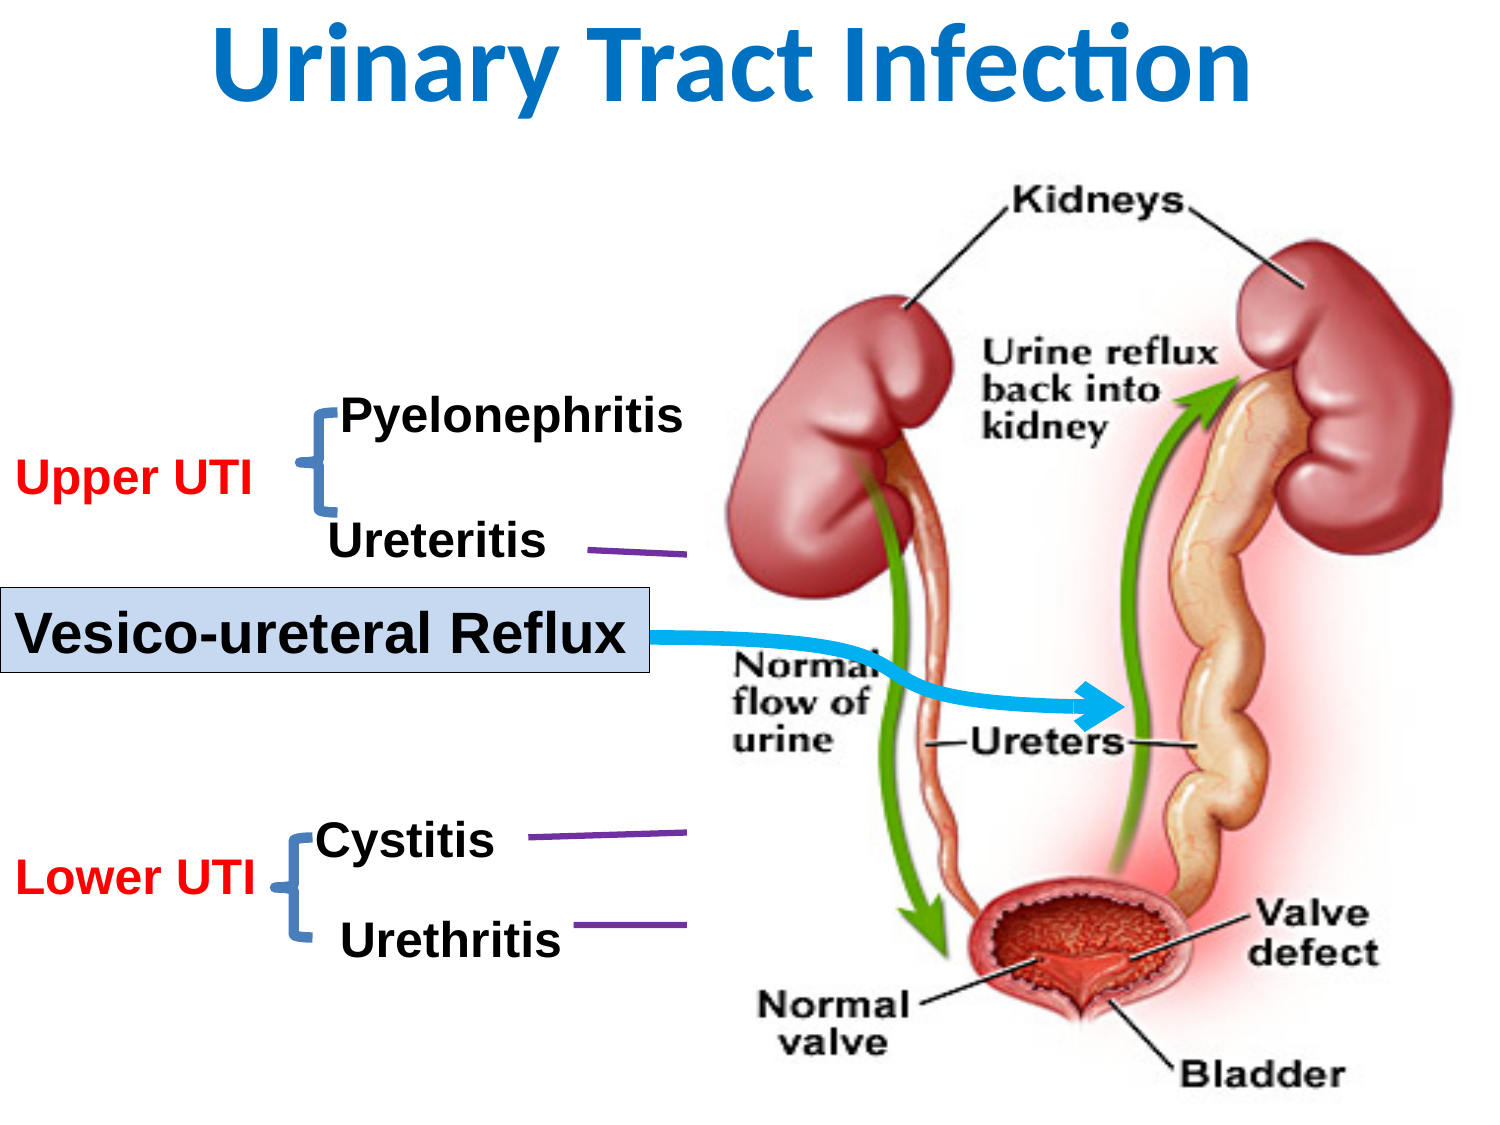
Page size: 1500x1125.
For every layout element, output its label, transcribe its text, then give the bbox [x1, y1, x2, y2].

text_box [0, 155, 1500, 1125]
title Urinary Tract Infection [0, 12, 1466, 100]
